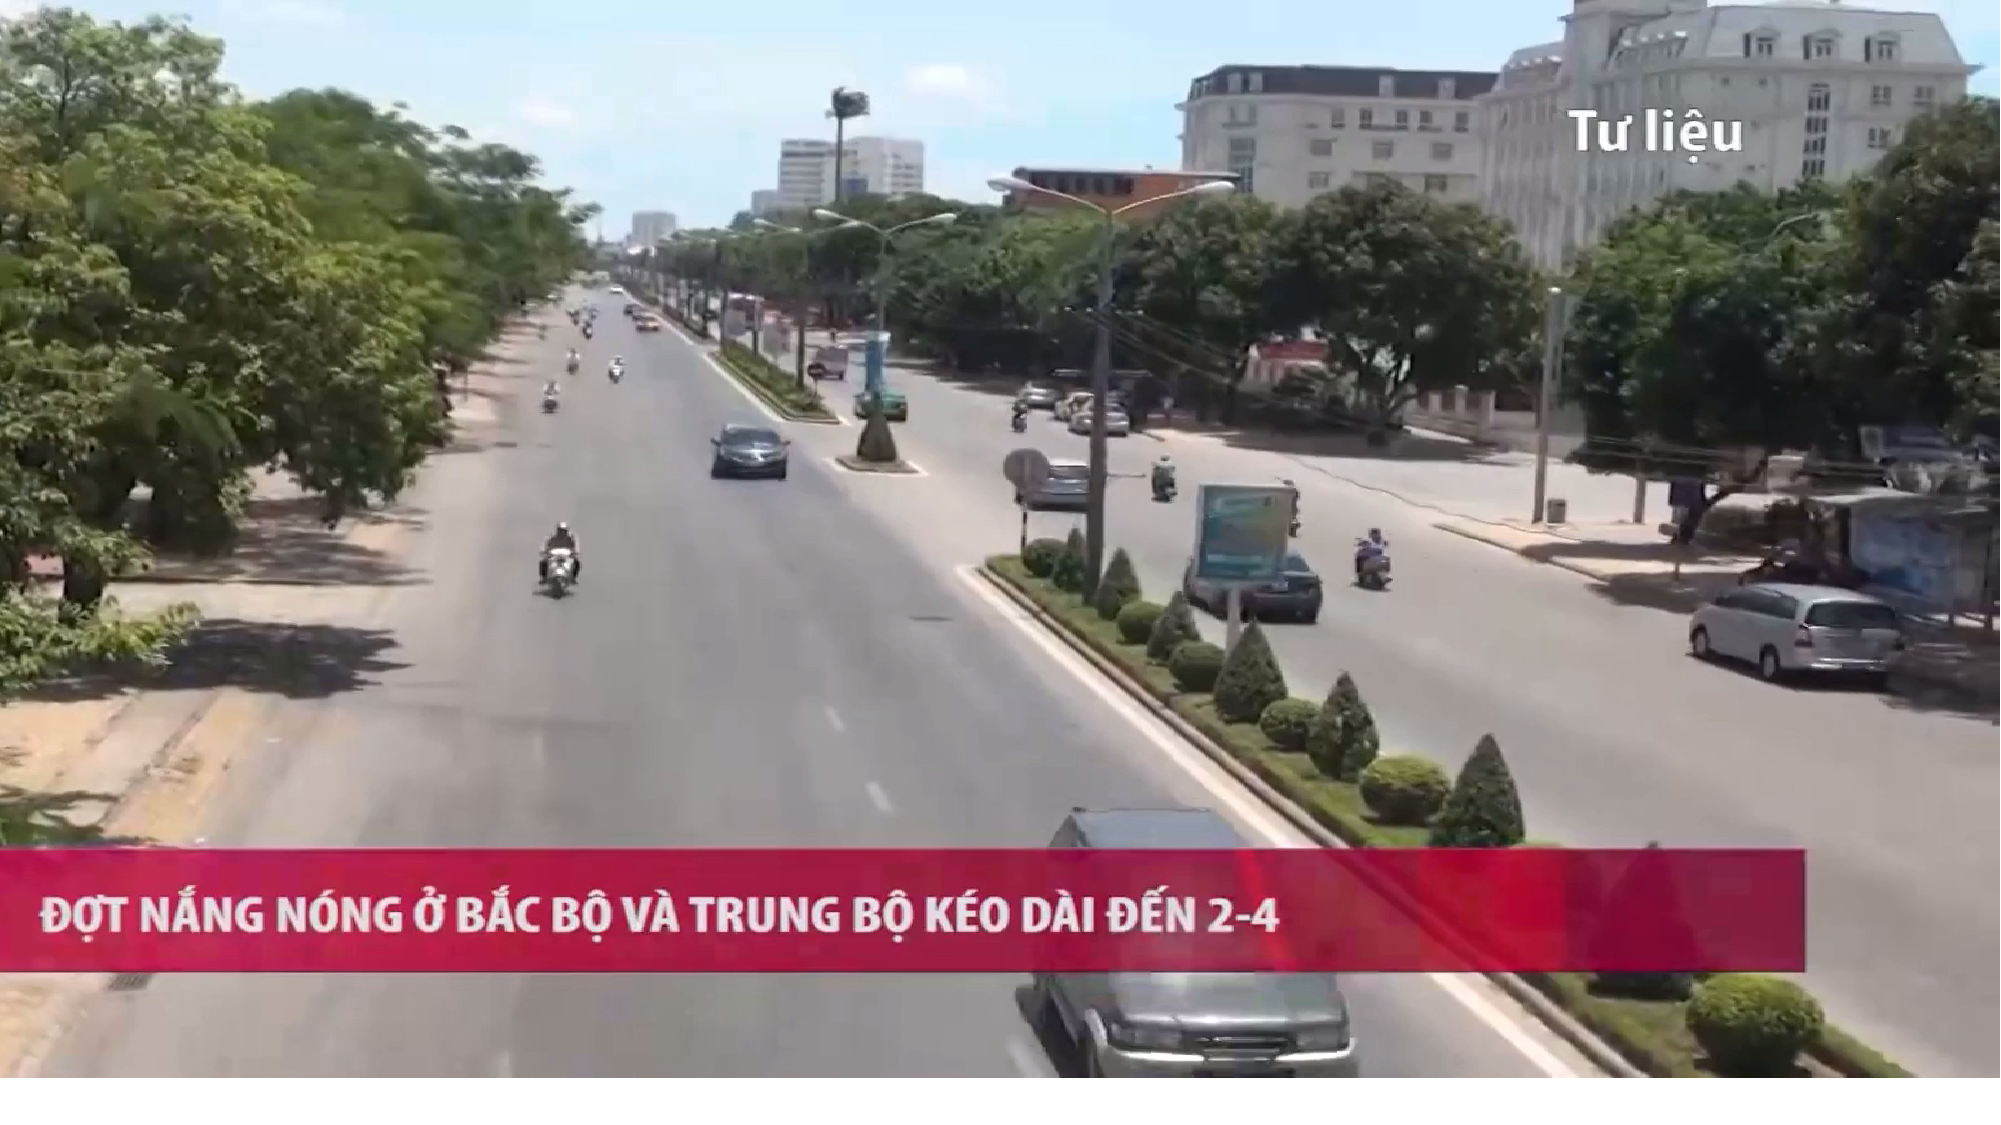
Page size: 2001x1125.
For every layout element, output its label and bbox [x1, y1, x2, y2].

list [0, 0, 2000, 1079]
